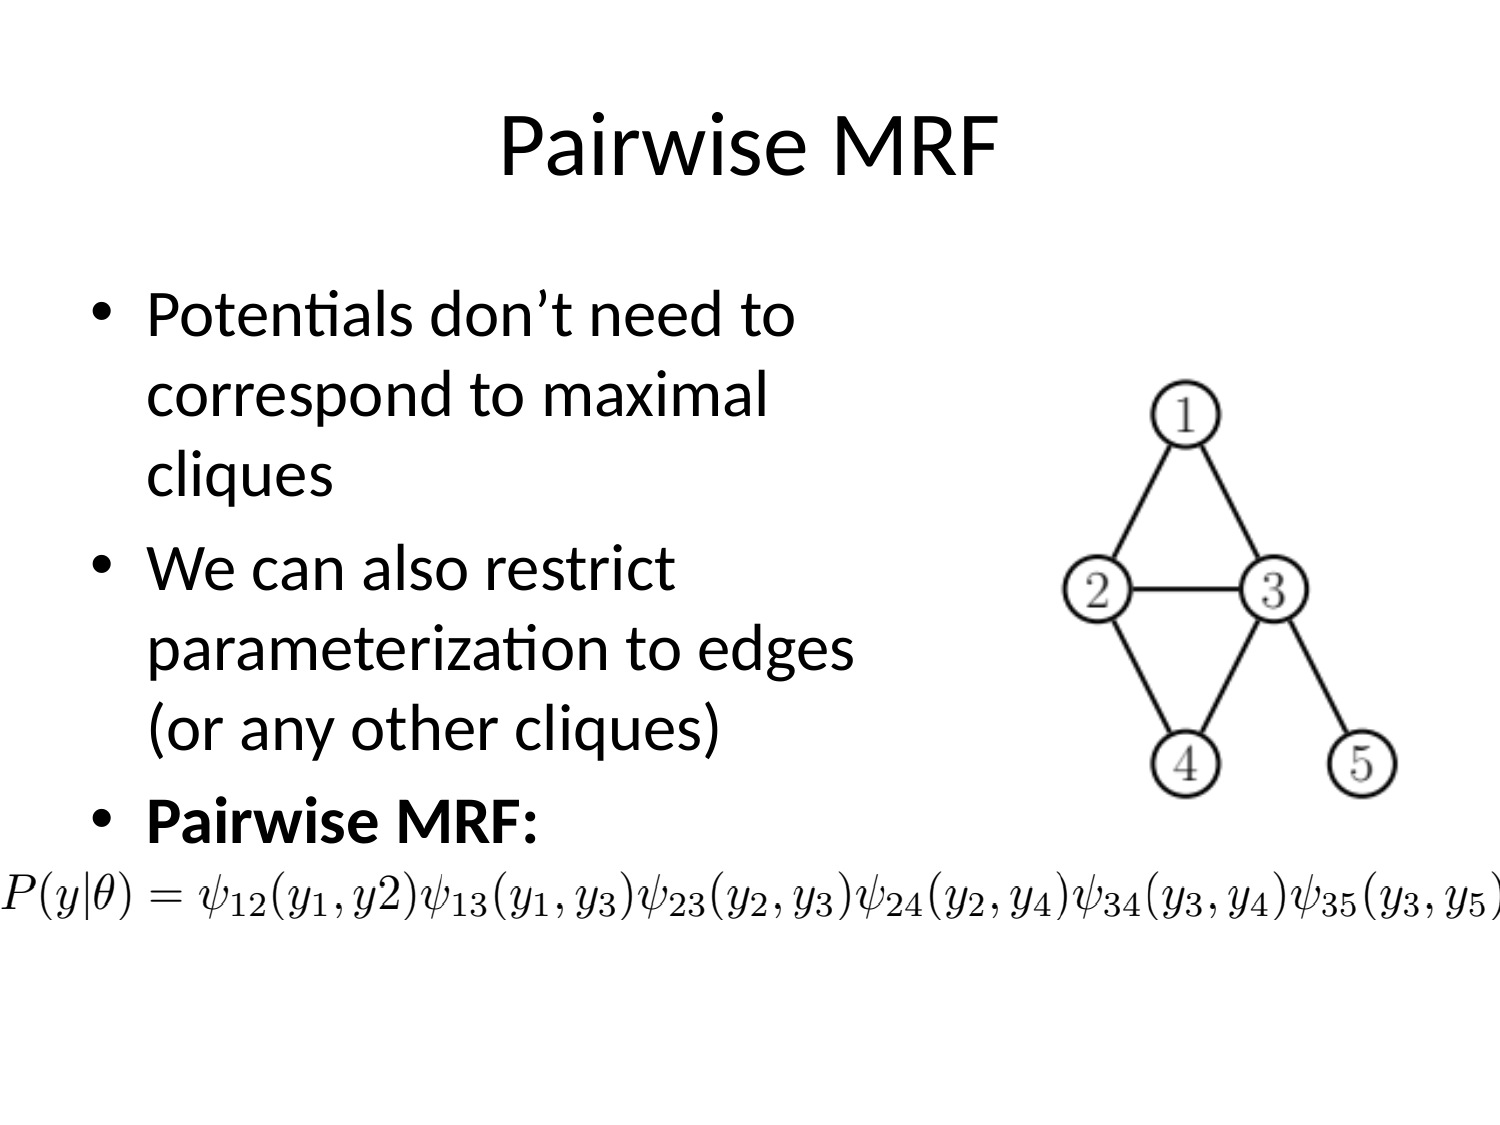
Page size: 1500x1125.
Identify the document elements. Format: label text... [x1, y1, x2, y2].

title Pairwise MRF [75, 45, 1425, 233]
list Potentials don’t need to correspond to maximal cliques We can also restrict parameterization to edges (or any other cliques) Pairwise MRF: [75, 262, 946, 869]
picture [1050, 368, 1405, 821]
picture [0, 870, 1500, 920]
